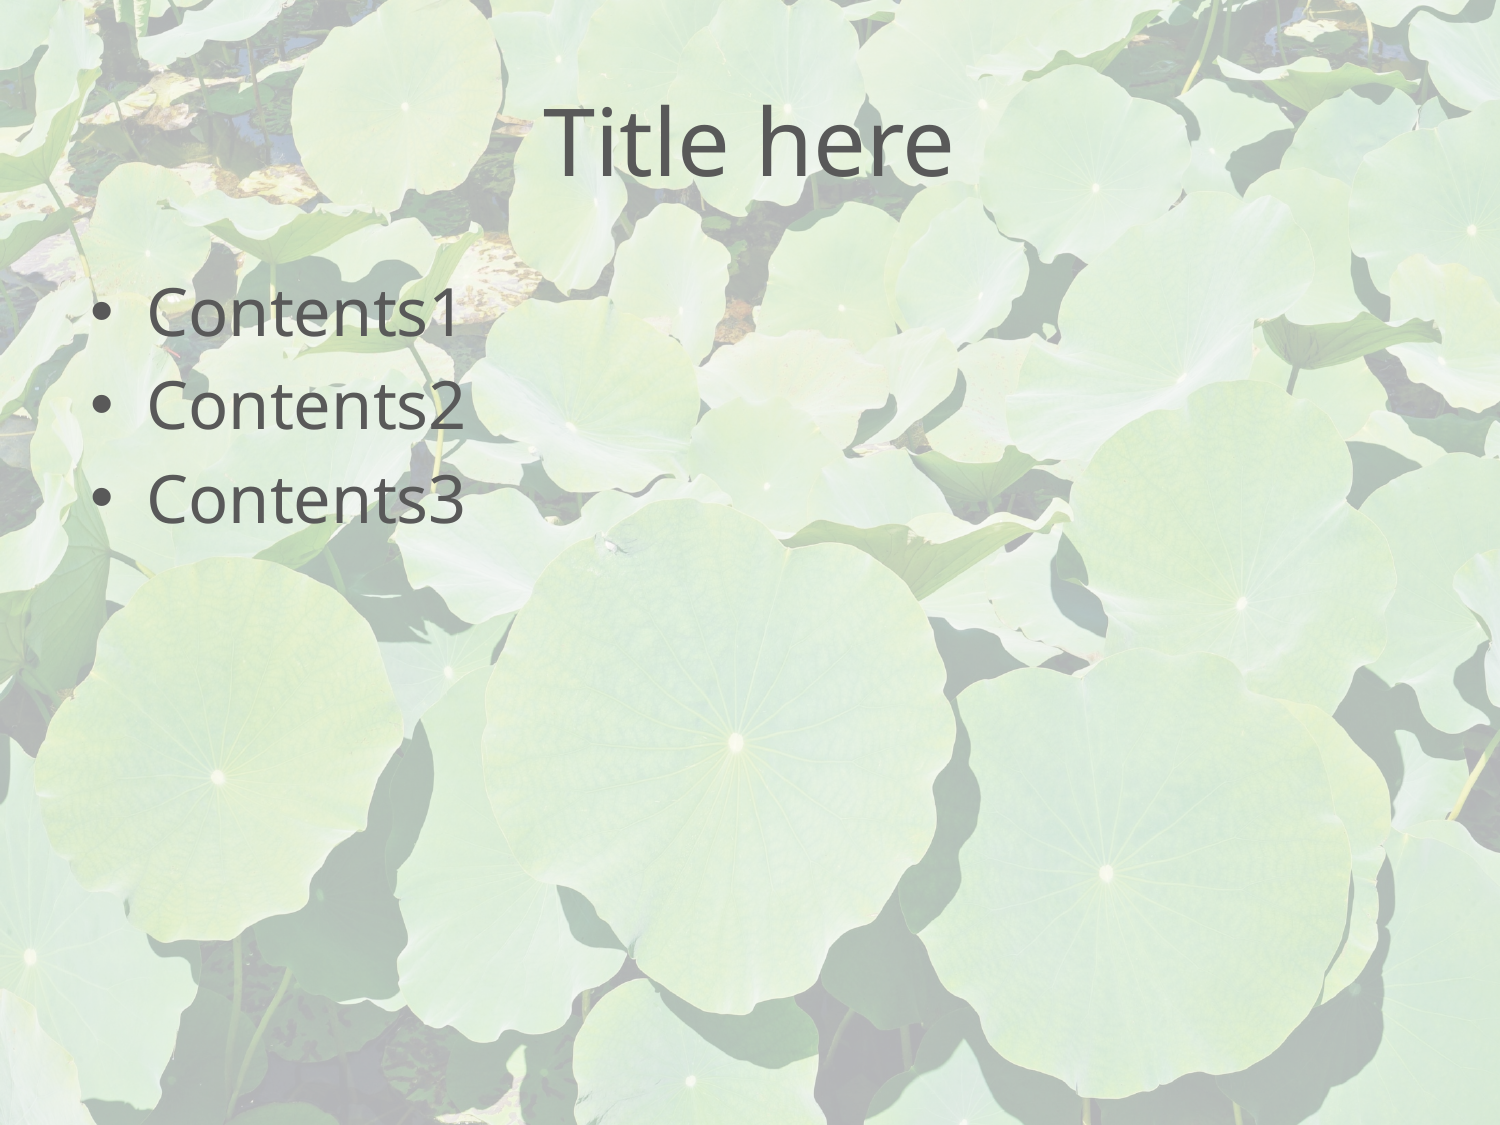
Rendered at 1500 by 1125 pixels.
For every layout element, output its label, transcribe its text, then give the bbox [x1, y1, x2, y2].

list Contents1 Contents2 Contents3 [75, 262, 1425, 1005]
title Title here [75, 45, 1425, 233]
text_box [0, 0, 1500, 1125]
